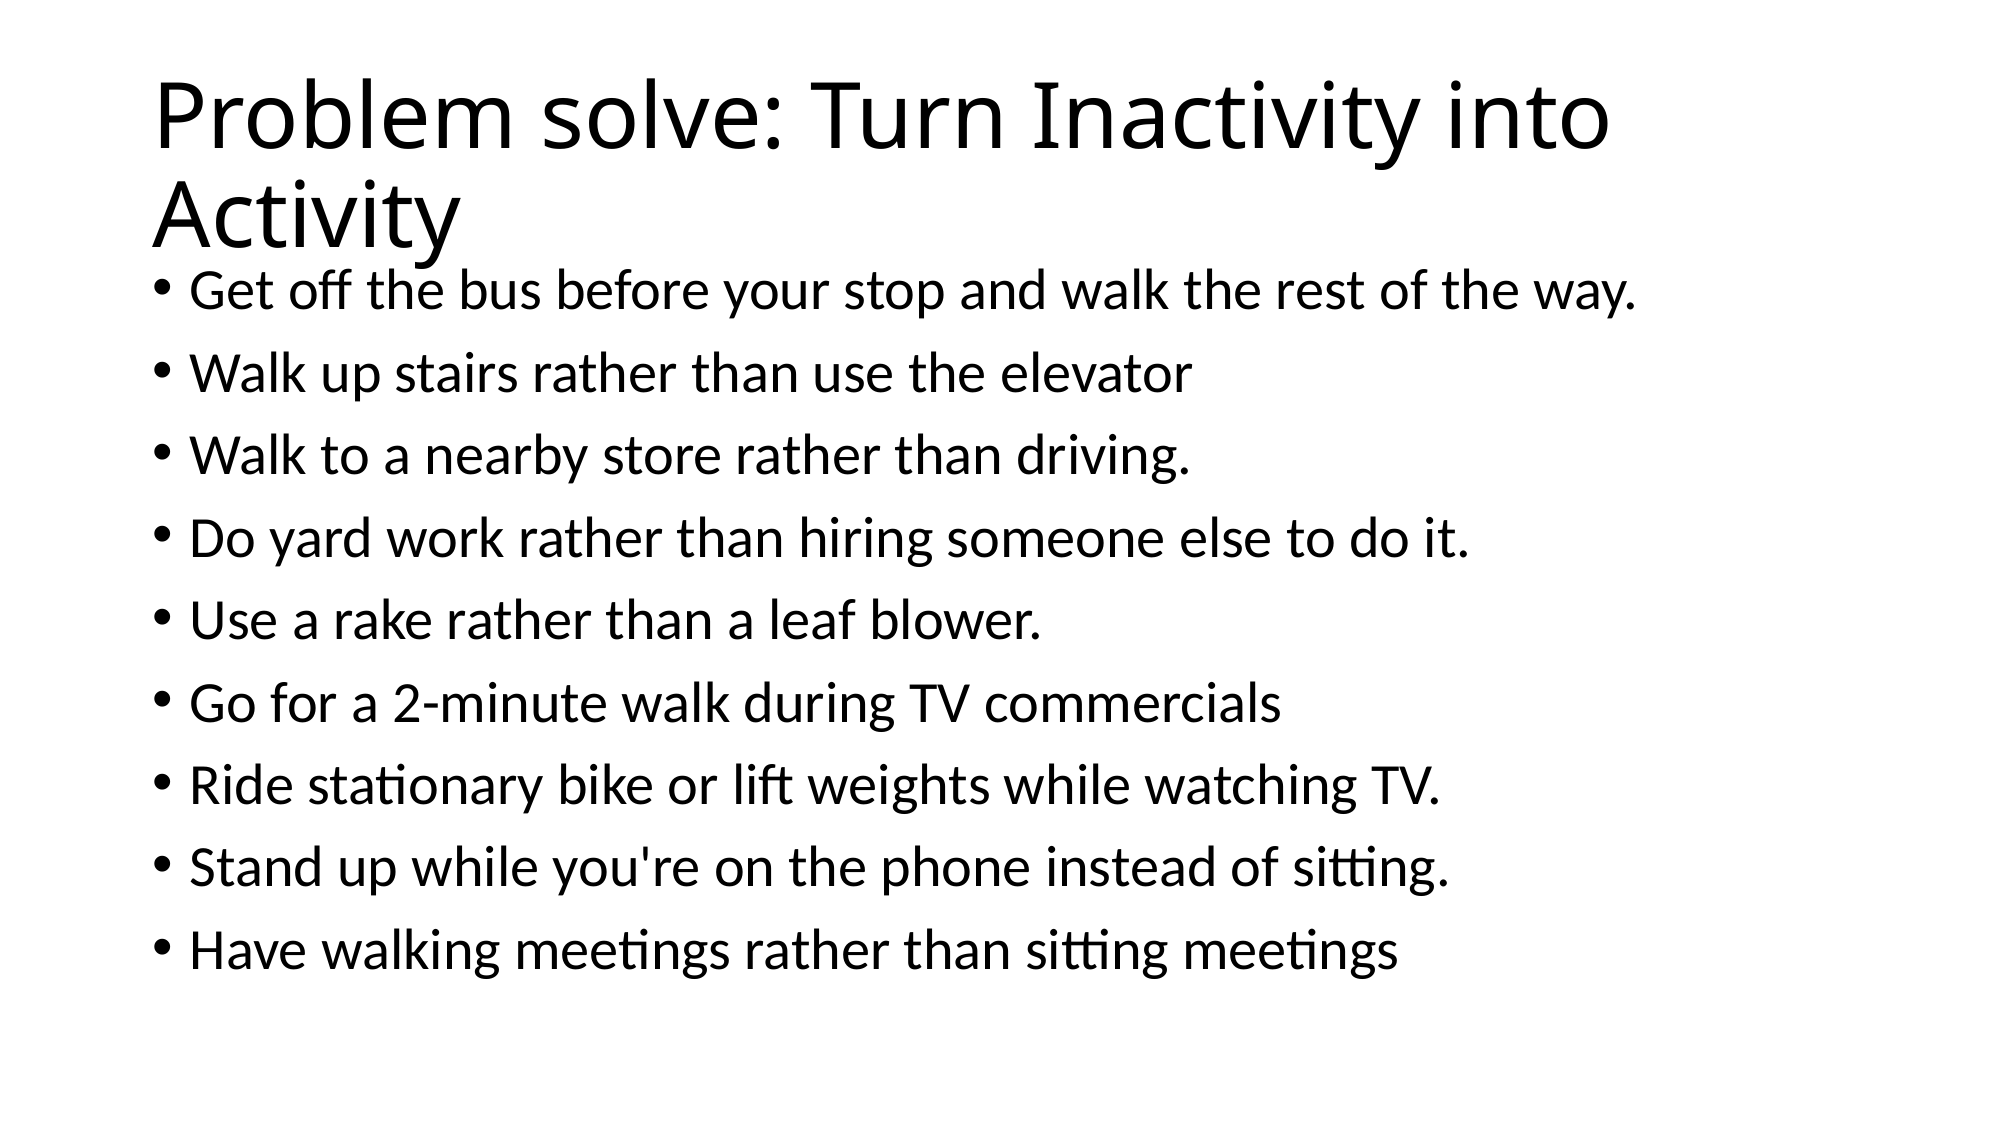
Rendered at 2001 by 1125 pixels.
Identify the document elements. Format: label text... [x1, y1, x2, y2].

title Problem solve: Turn Inactivity into Activity [137, 59, 1863, 244]
list Get off the bus before your stop and walk the rest of the way. Walk up stairs rather than use the elevator Walk to a nearby store rather than driving. Do yard work rather than hiring someone else to do it. Use a rake rather than a leaf blower. Go for a 2-minute walk during TV commercials Ride stationary bike or lift weights while watching TV. Stand up while you're on the phone instead of sitting. Have walking meetings rather than sitting meetings [137, 244, 1902, 1066]
